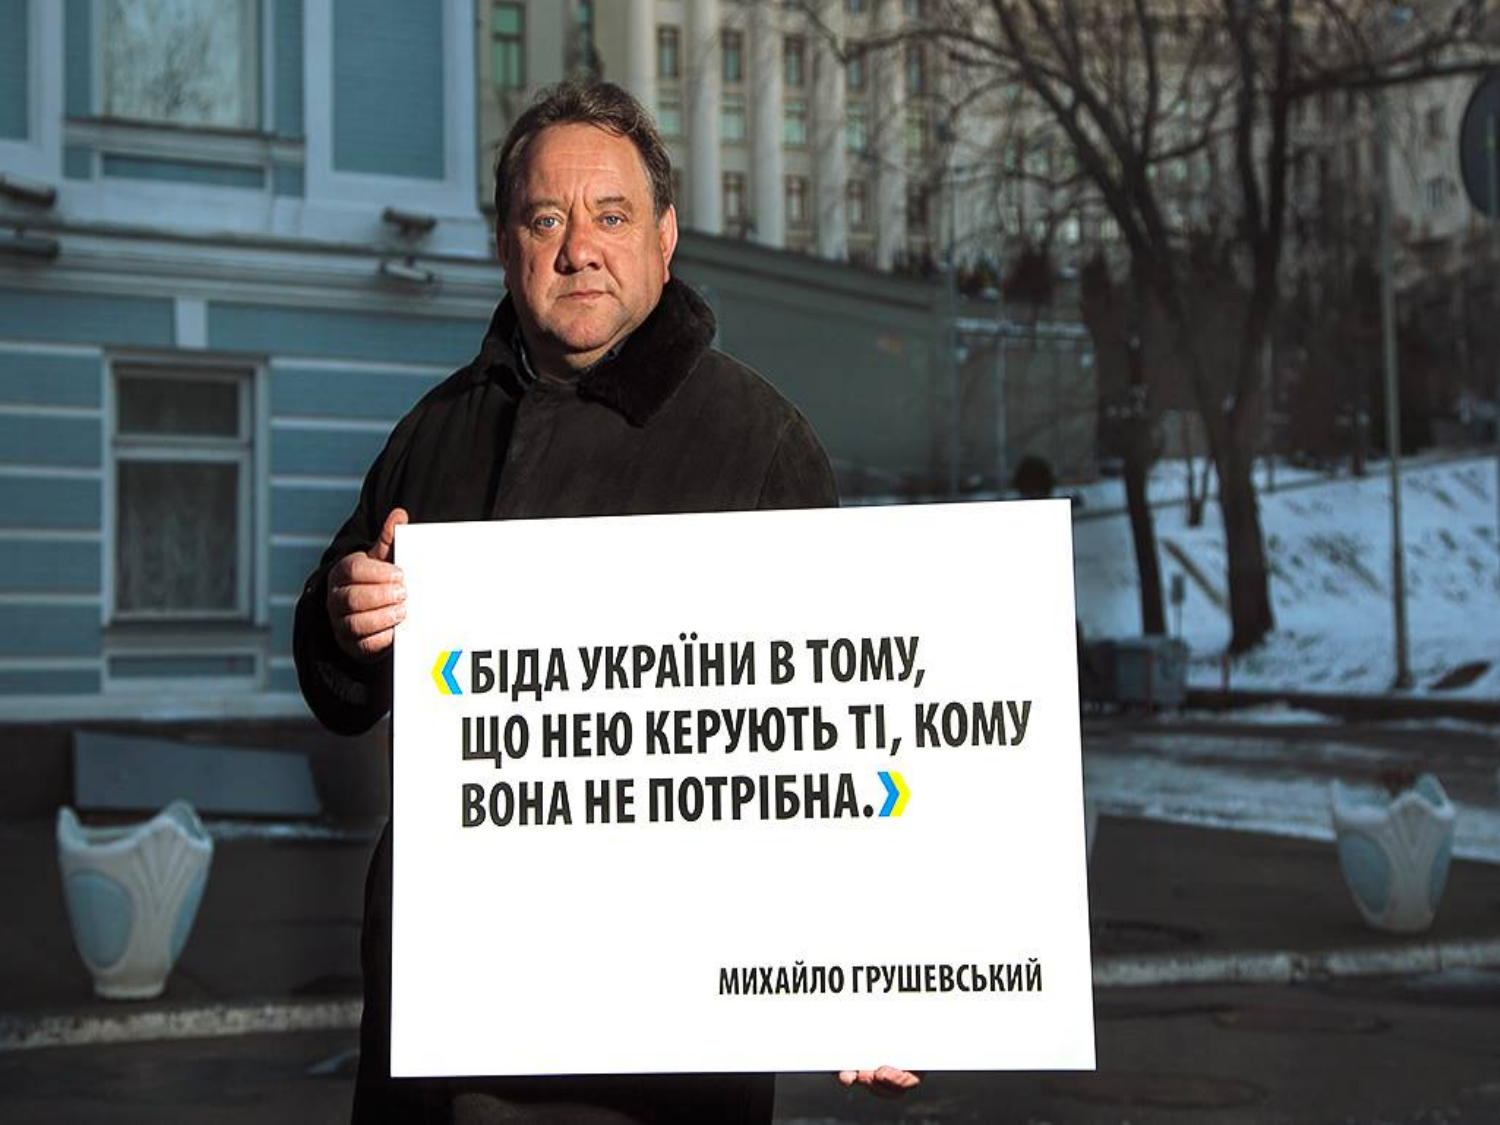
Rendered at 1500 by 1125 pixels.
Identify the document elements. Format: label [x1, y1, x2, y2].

list [0, 0, 1500, 1125]
